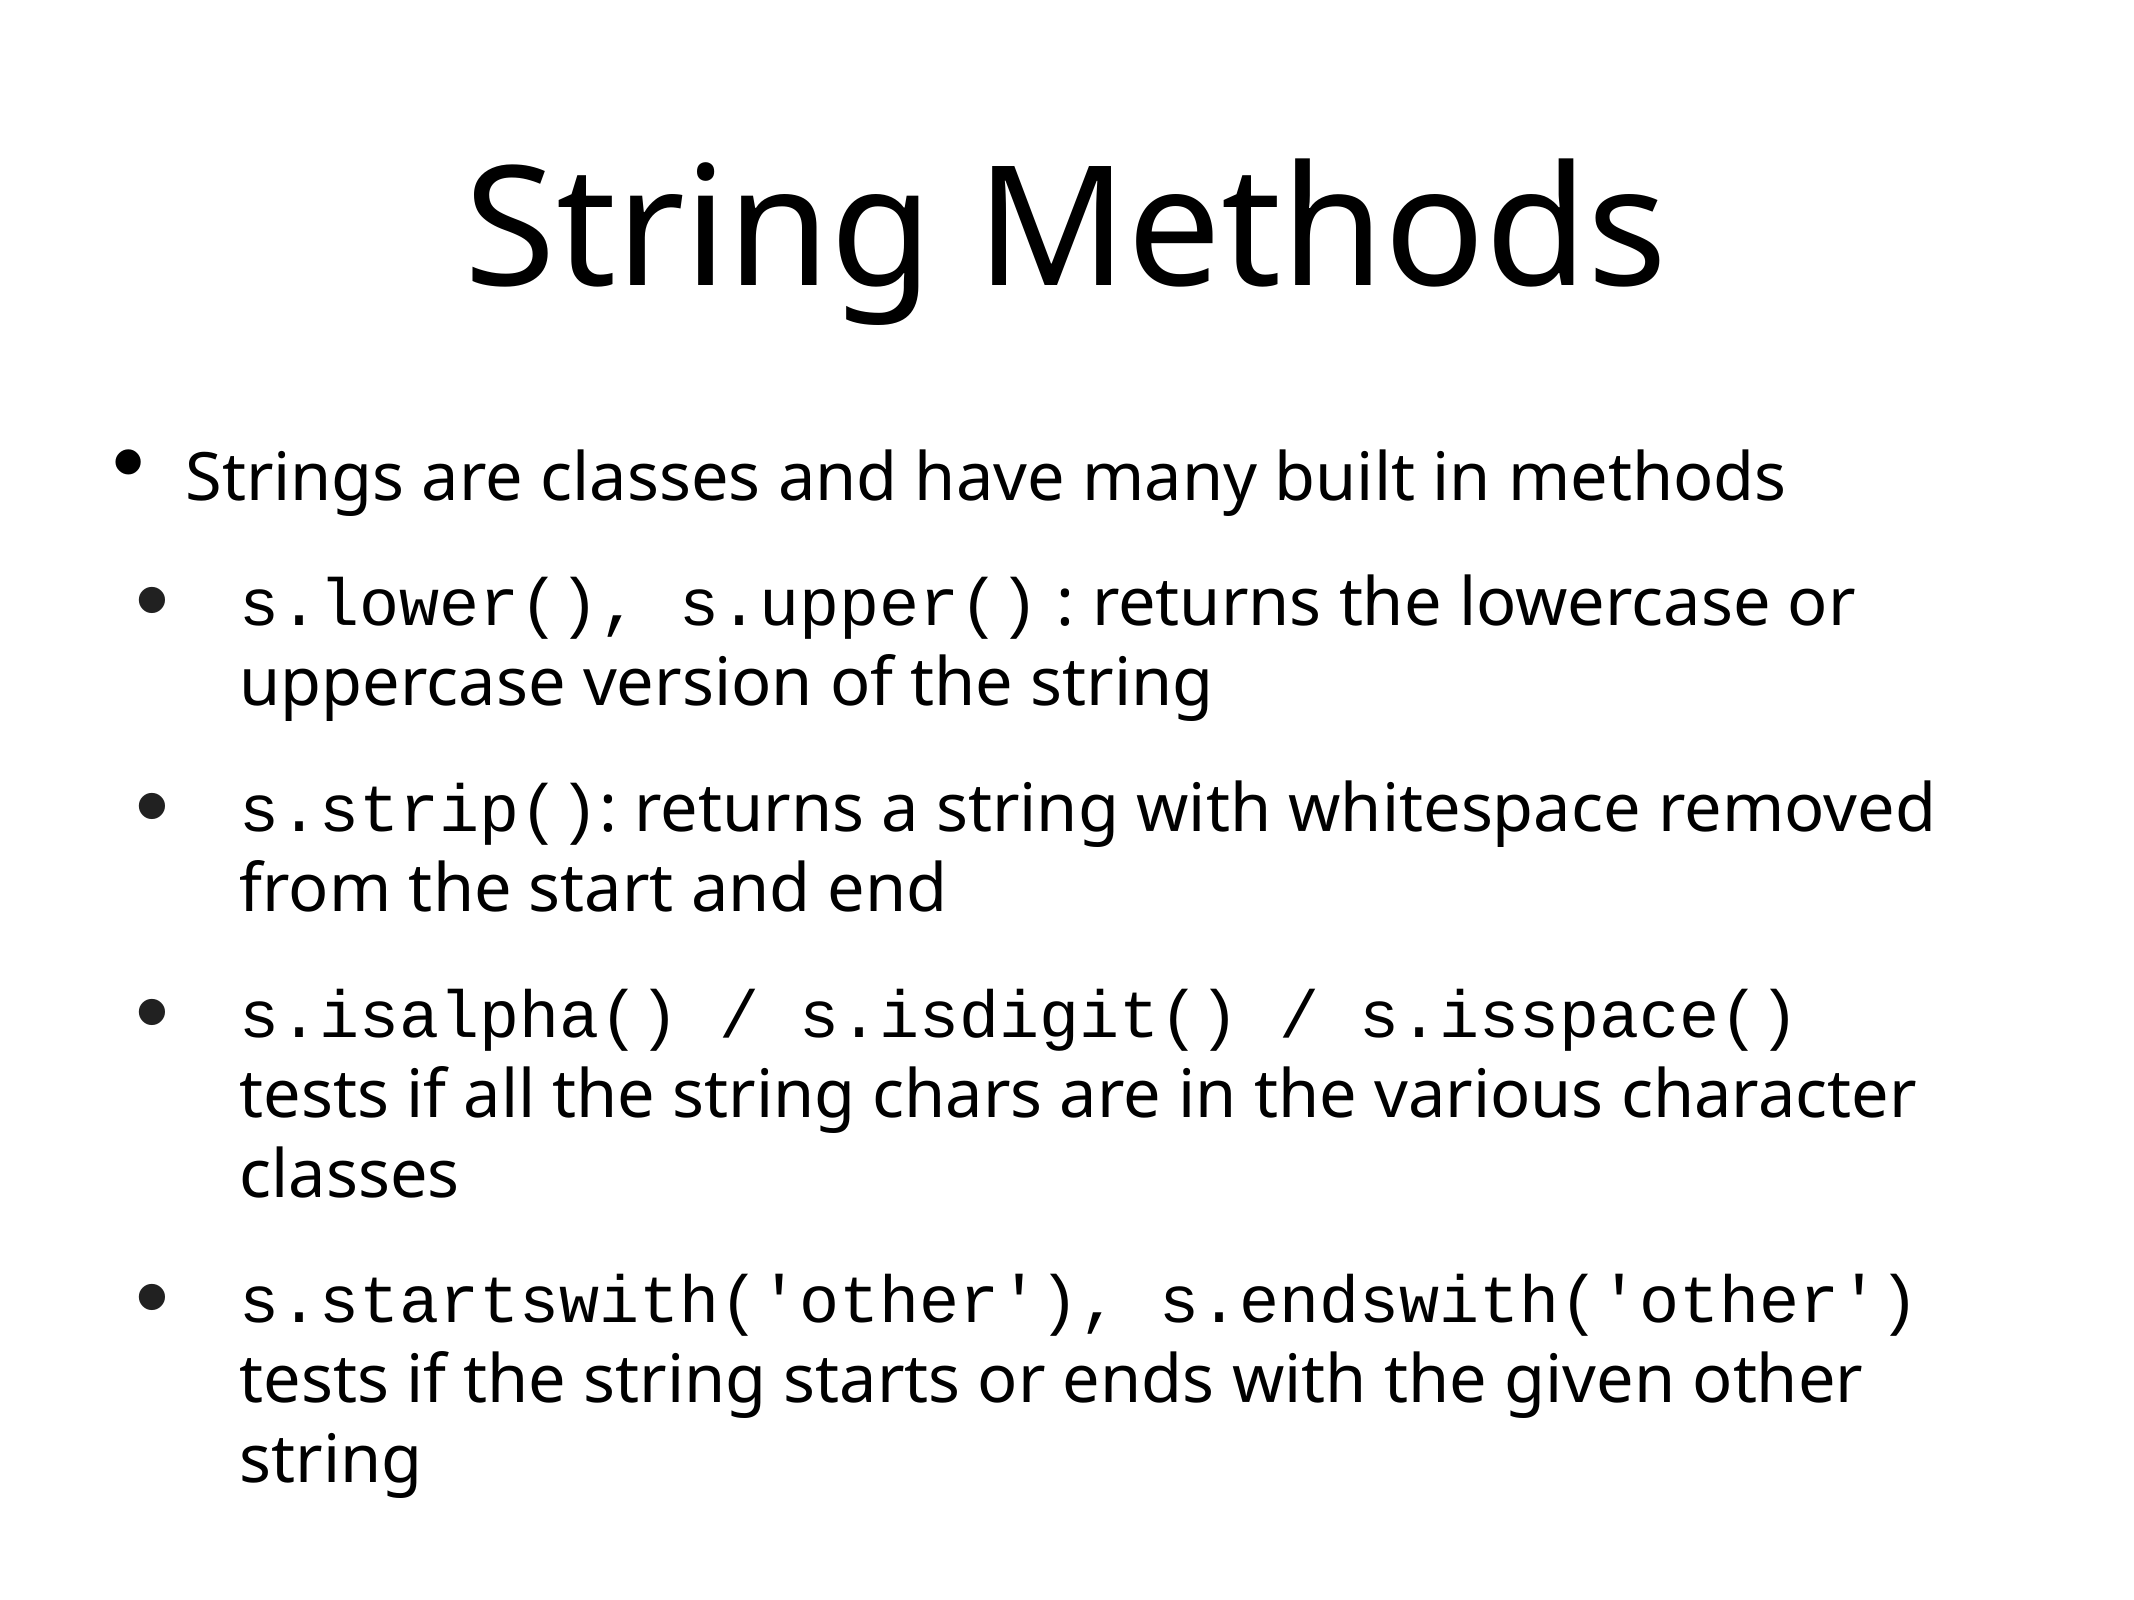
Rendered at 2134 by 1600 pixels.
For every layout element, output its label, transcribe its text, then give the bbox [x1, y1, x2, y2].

list Strings are classes and have many built in methods s.lower(), s.upper() : returns the lowercase or uppercase version of the string s.strip(): returns a string with whitespace removed from the start and end s.isalpha() / s.isdigit() / s.isspace() tests if all the string chars are in the various character classes s.startswith('other'), s.endswith('other') tests if the string starts or ends with the given other string [103, 424, 2001, 1457]
title String Methods [155, 41, 1978, 397]
